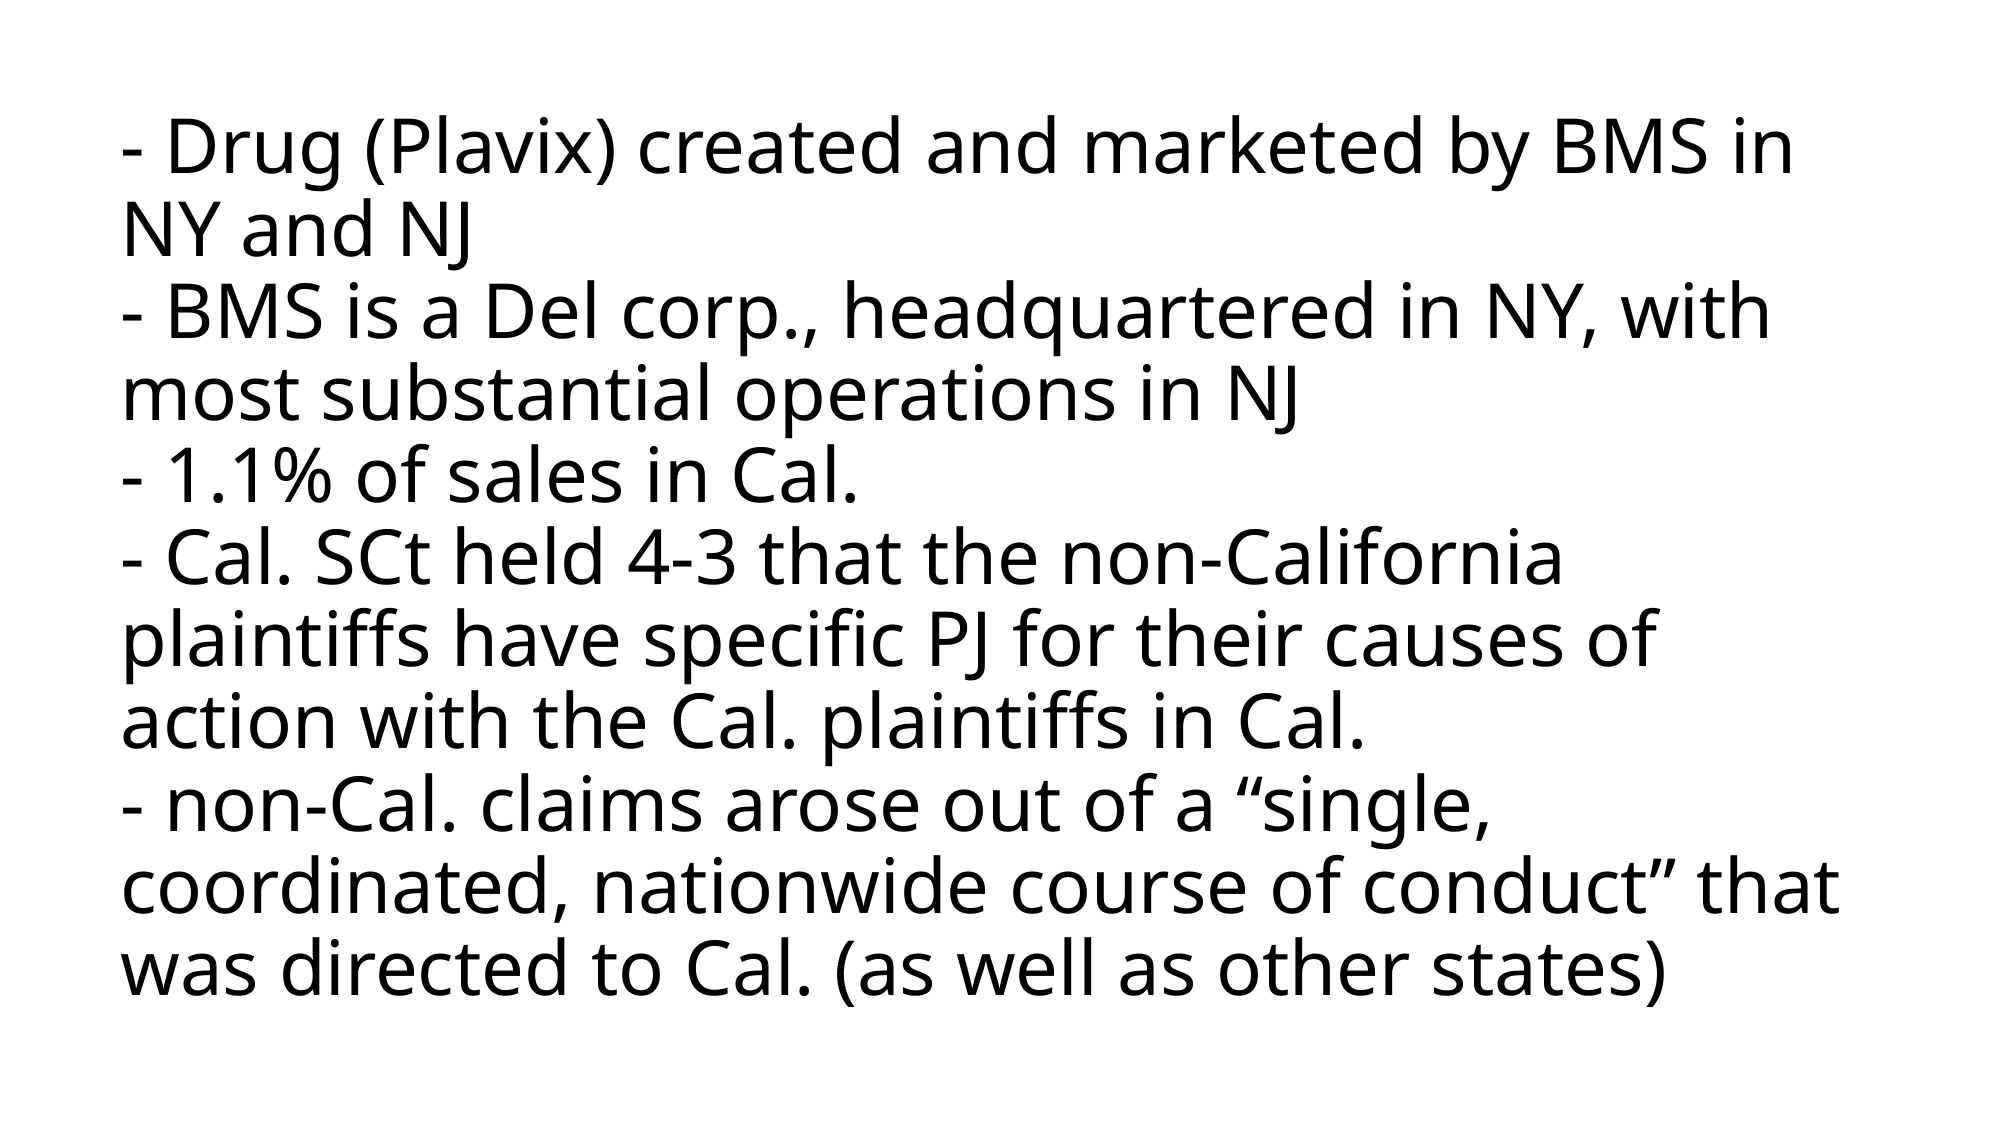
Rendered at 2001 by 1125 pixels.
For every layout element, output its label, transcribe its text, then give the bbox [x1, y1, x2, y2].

title - Drug (Plavix) created and marketed by BMS in NY and NJ - BMS is a Del corp., headquartered in NY, with most substantial operations in NJ - 1.1% of sales in Cal. - Cal. SCt held 4-3 that the non-California plaintiffs have specific PJ for their causes of action with the Cal. plaintiffs in Cal. - non-Cal. claims arose out of a “single, coordinated, nationwide course of conduct” that was directed to Cal. (as well as other states) [105, 59, 1863, 1061]
